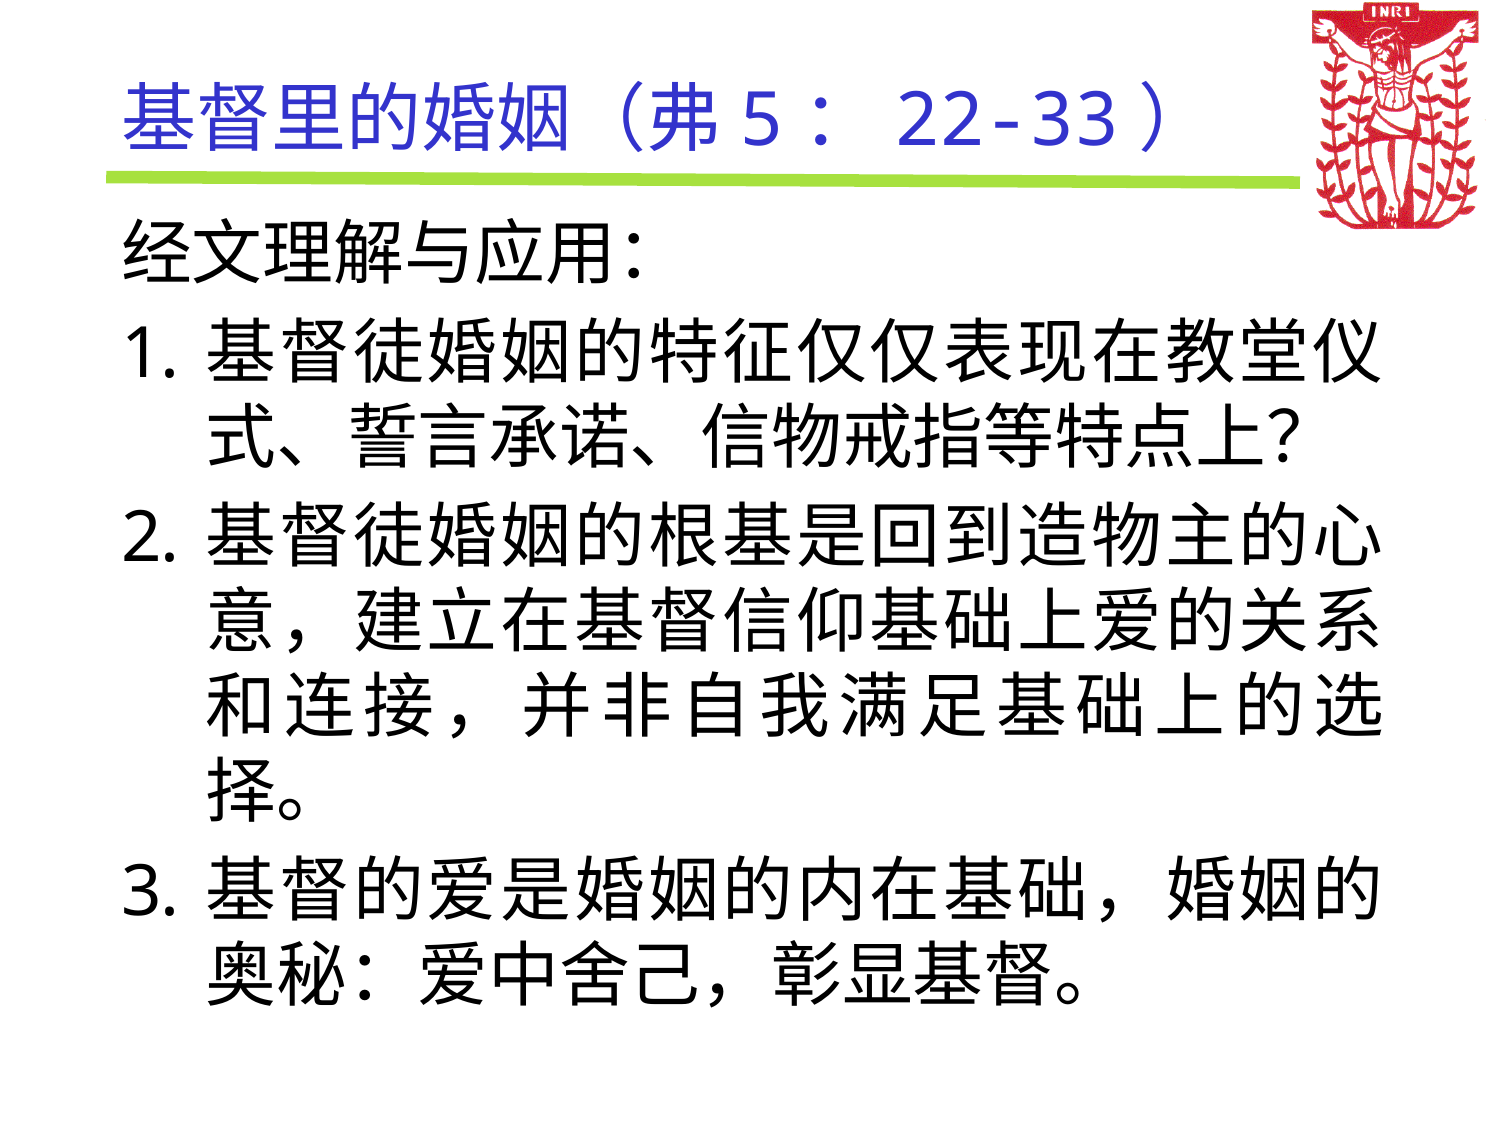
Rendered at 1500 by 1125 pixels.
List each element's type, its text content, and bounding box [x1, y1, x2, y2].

picture [1299, 0, 1500, 241]
title 基督里的婚姻（弗5：22-33） [105, 21, 1457, 210]
list 经文理解与应用： 基督徒婚姻的特征仅仅表现在教堂仪式、誓言承诺、信物戒指等特点上？ 基督徒婚姻的根基是回到造物主的心意，建立在基督信仰基础上爱的关系和连接，并非自我满足基础上的选择。 基督的爱是婚姻的内在基础，婚姻的奥秘：爱中舍己，彰显基督。 [105, 199, 1401, 906]
